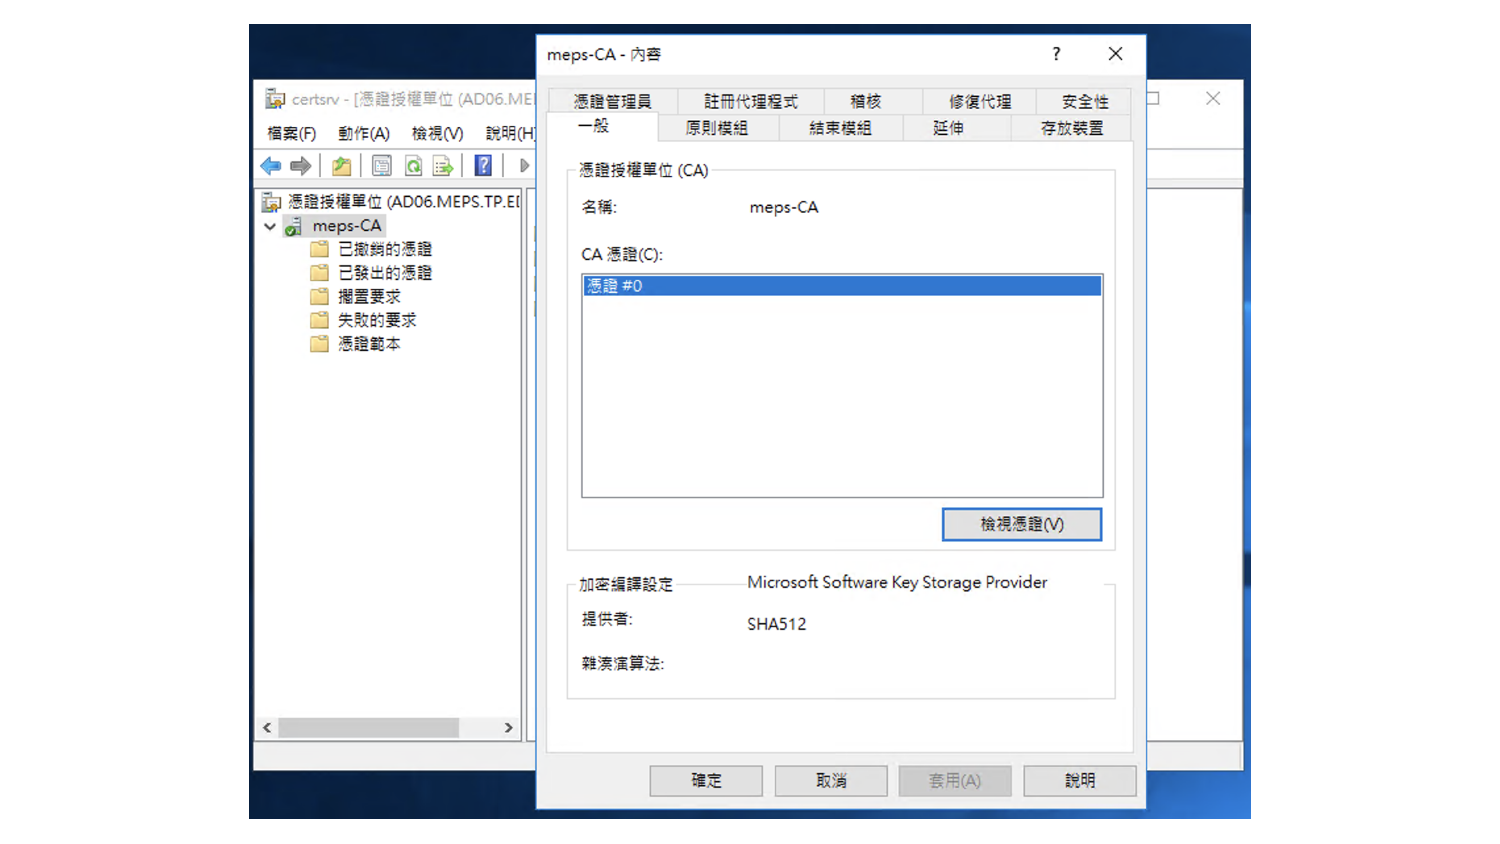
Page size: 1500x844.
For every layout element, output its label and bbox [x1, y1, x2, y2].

picture [249, 24, 1251, 819]
